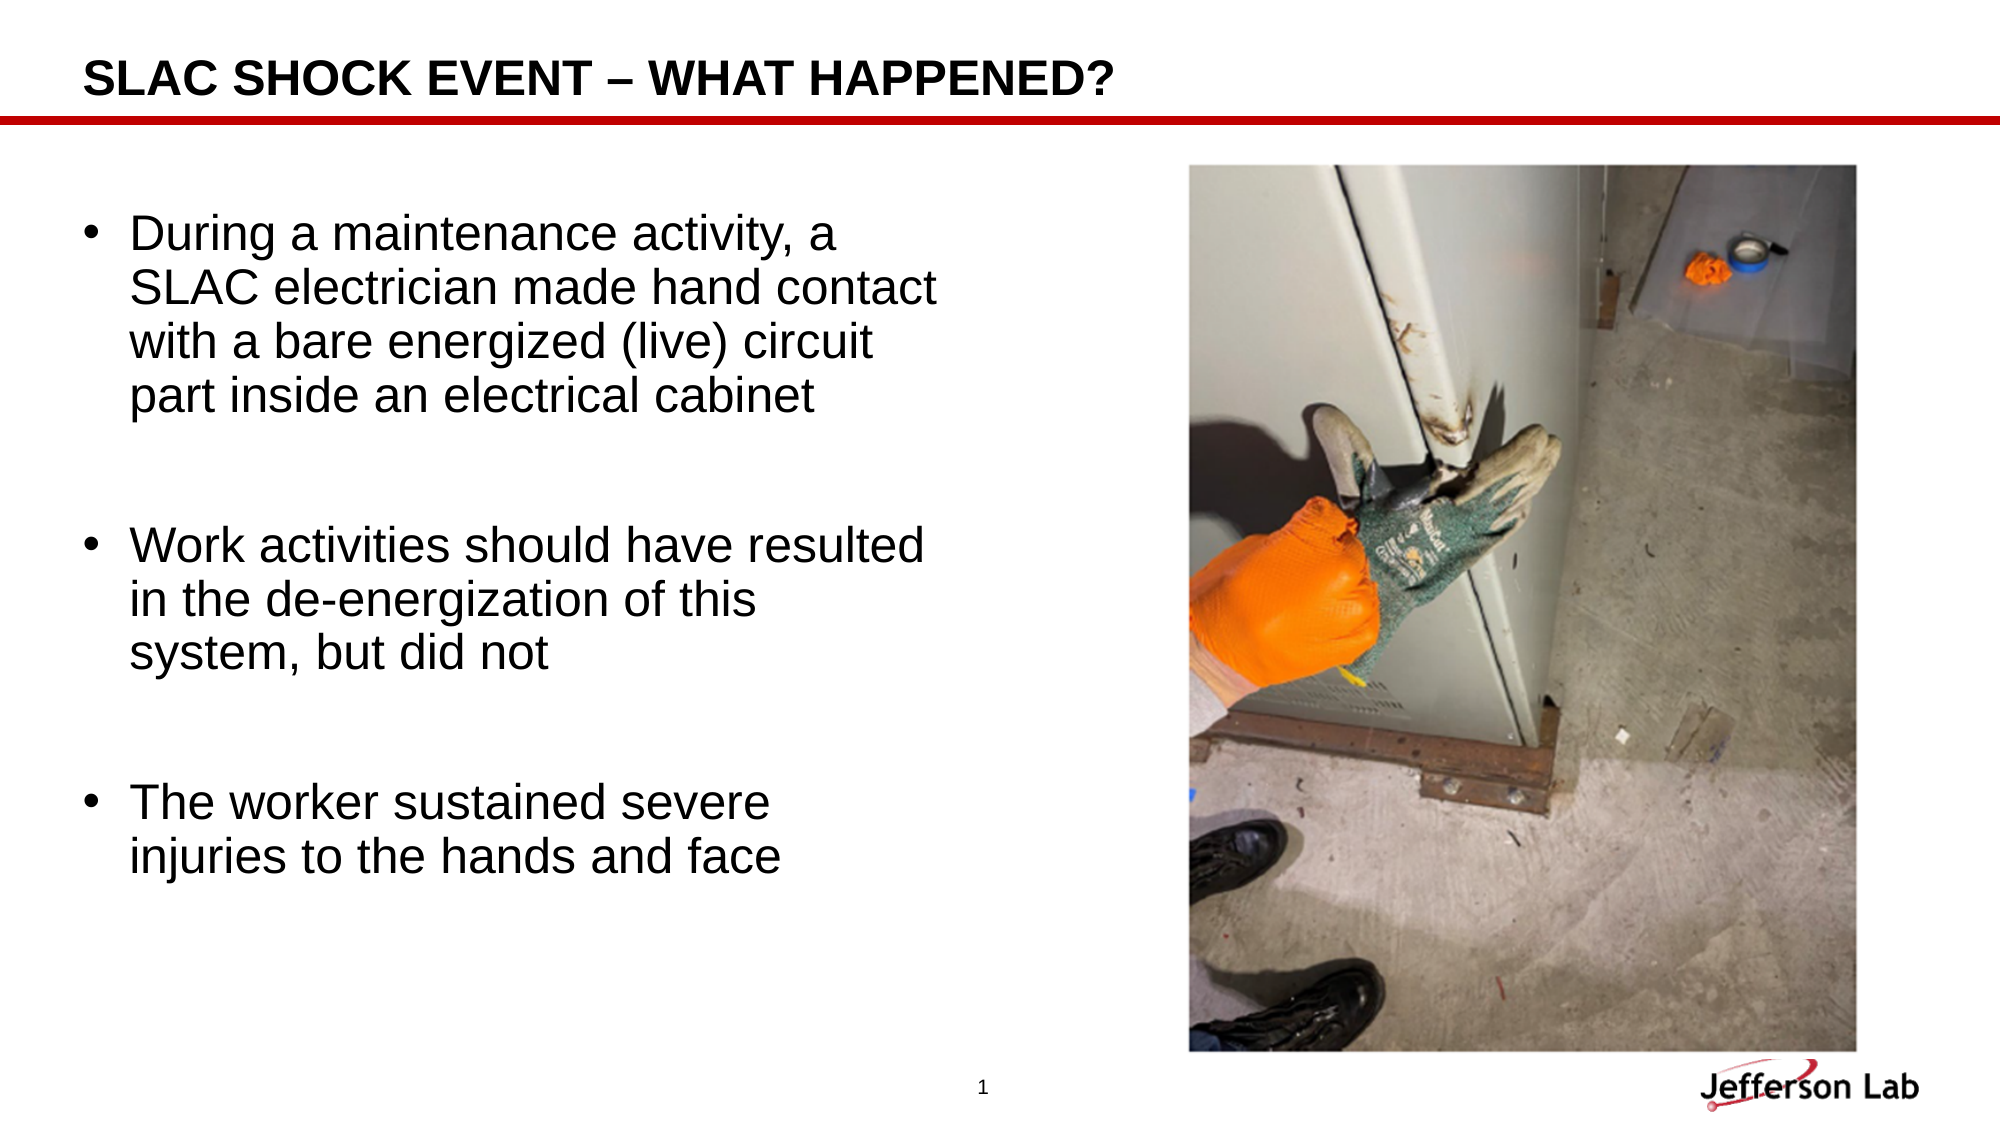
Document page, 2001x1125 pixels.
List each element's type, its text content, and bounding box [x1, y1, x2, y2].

picture [1182, 156, 1933, 1124]
list During a maintenance activity, a SLAC electrician made hand contact with a bare energized (live) circuit part inside an electrical cabinet Work activities should have resulted in the de-energization of this system, but did not The worker sustained severe injuries to the hands and face [67, 128, 956, 1086]
text_box SLAC Shock Event – What happened? [67, 39, 1919, 120]
slide_number 1 [924, 1060, 1042, 1111]
